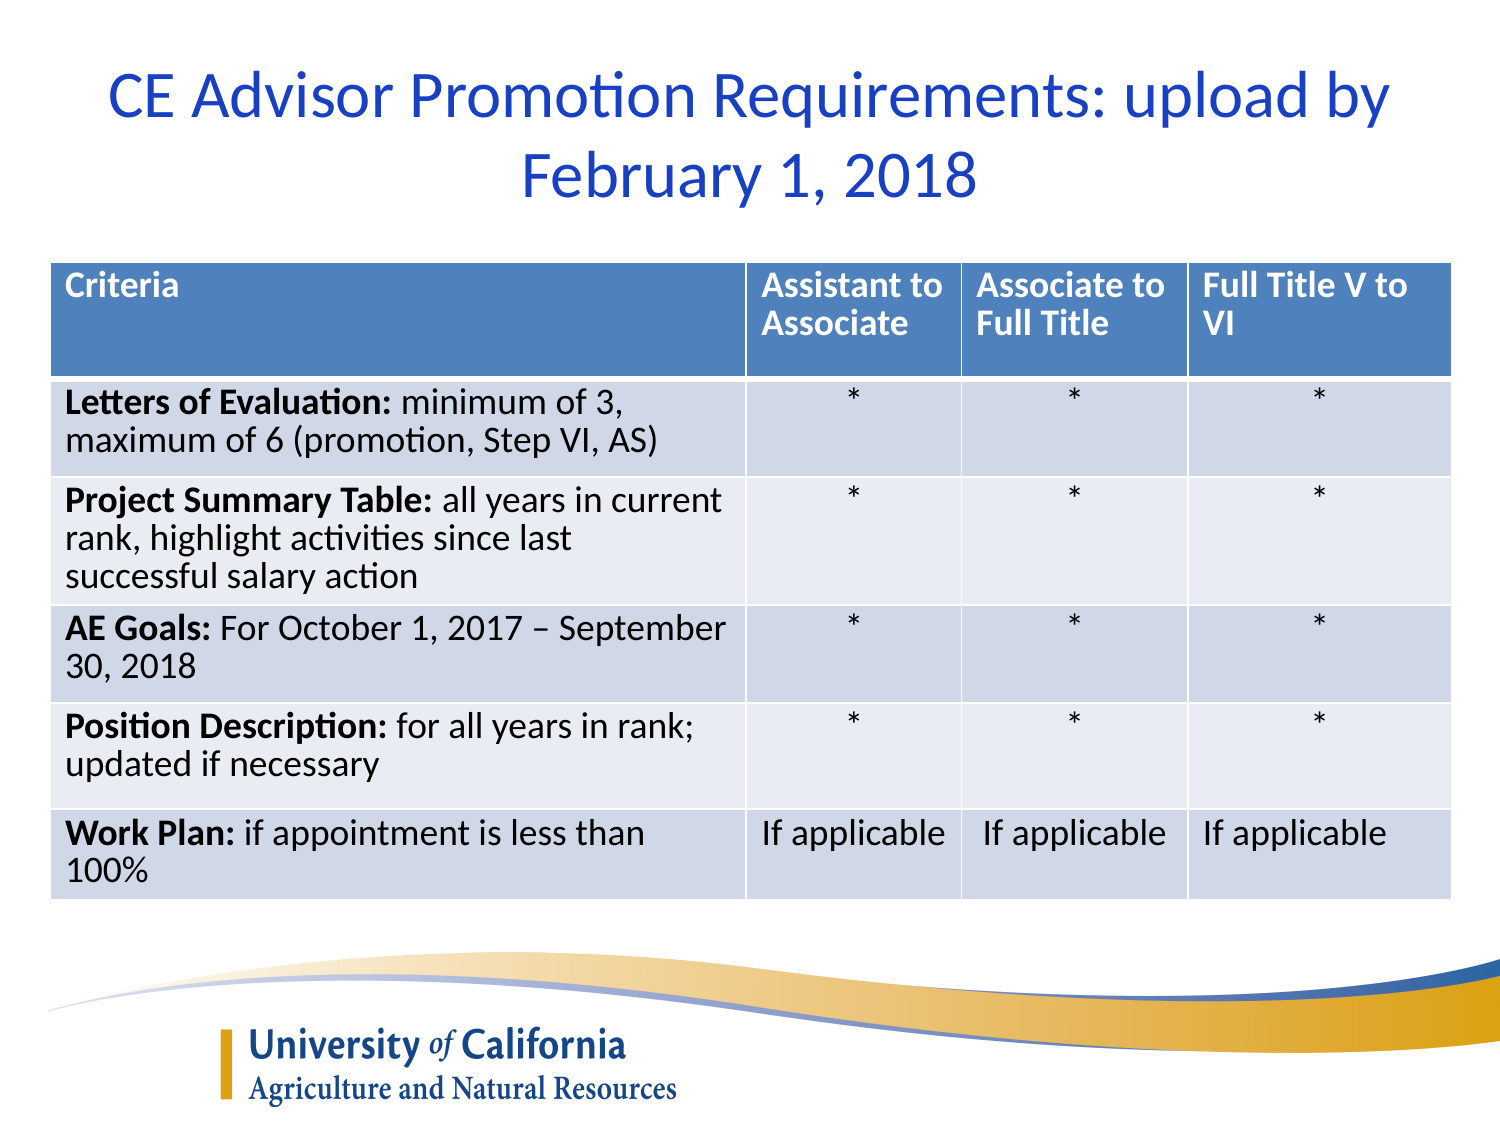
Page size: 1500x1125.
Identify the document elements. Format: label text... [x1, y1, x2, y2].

picture [48, 952, 1500, 1107]
table_cell Letters of Evaluation: minimum of 3, maximum of 6 (promotion, Step VI, AS) [51, 382, 745, 476]
table_cell If applicable [962, 810, 1187, 899]
table_cell * [962, 478, 1187, 604]
table_header Full Title V to VI [1189, 263, 1451, 376]
table_cell If applicable [1189, 810, 1451, 899]
table_cell * [1189, 478, 1451, 604]
table_cell * [1189, 704, 1451, 808]
table_cell * [962, 704, 1187, 808]
table_header Associate to Full Title [962, 263, 1187, 376]
table_cell * [1189, 606, 1451, 702]
table_cell * [747, 606, 961, 702]
title CE Advisor Promotion Requirements: upload by February 1, 2018 [75, 68, 1425, 195]
table_cell * [747, 478, 961, 604]
table_cell Project Summary Table: all years in current rank, highlight activities since last successful salary action [51, 478, 745, 604]
table_cell * [962, 606, 1187, 702]
table_cell Position Description: for all years in rank; updated if necessary [51, 704, 745, 808]
table_cell * [962, 382, 1187, 476]
table_cell * [747, 704, 961, 808]
table_header Assistant to Associate [747, 263, 961, 376]
table_cell If applicable [747, 810, 961, 899]
table_header Criteria [51, 263, 745, 376]
table_cell * [747, 382, 961, 476]
table_cell * [1189, 382, 1451, 476]
table_cell AE Goals: For October 1, 2017 – September 30, 2018 [51, 606, 745, 702]
table_cell Work Plan: if appointment is less than 100% [51, 810, 745, 899]
